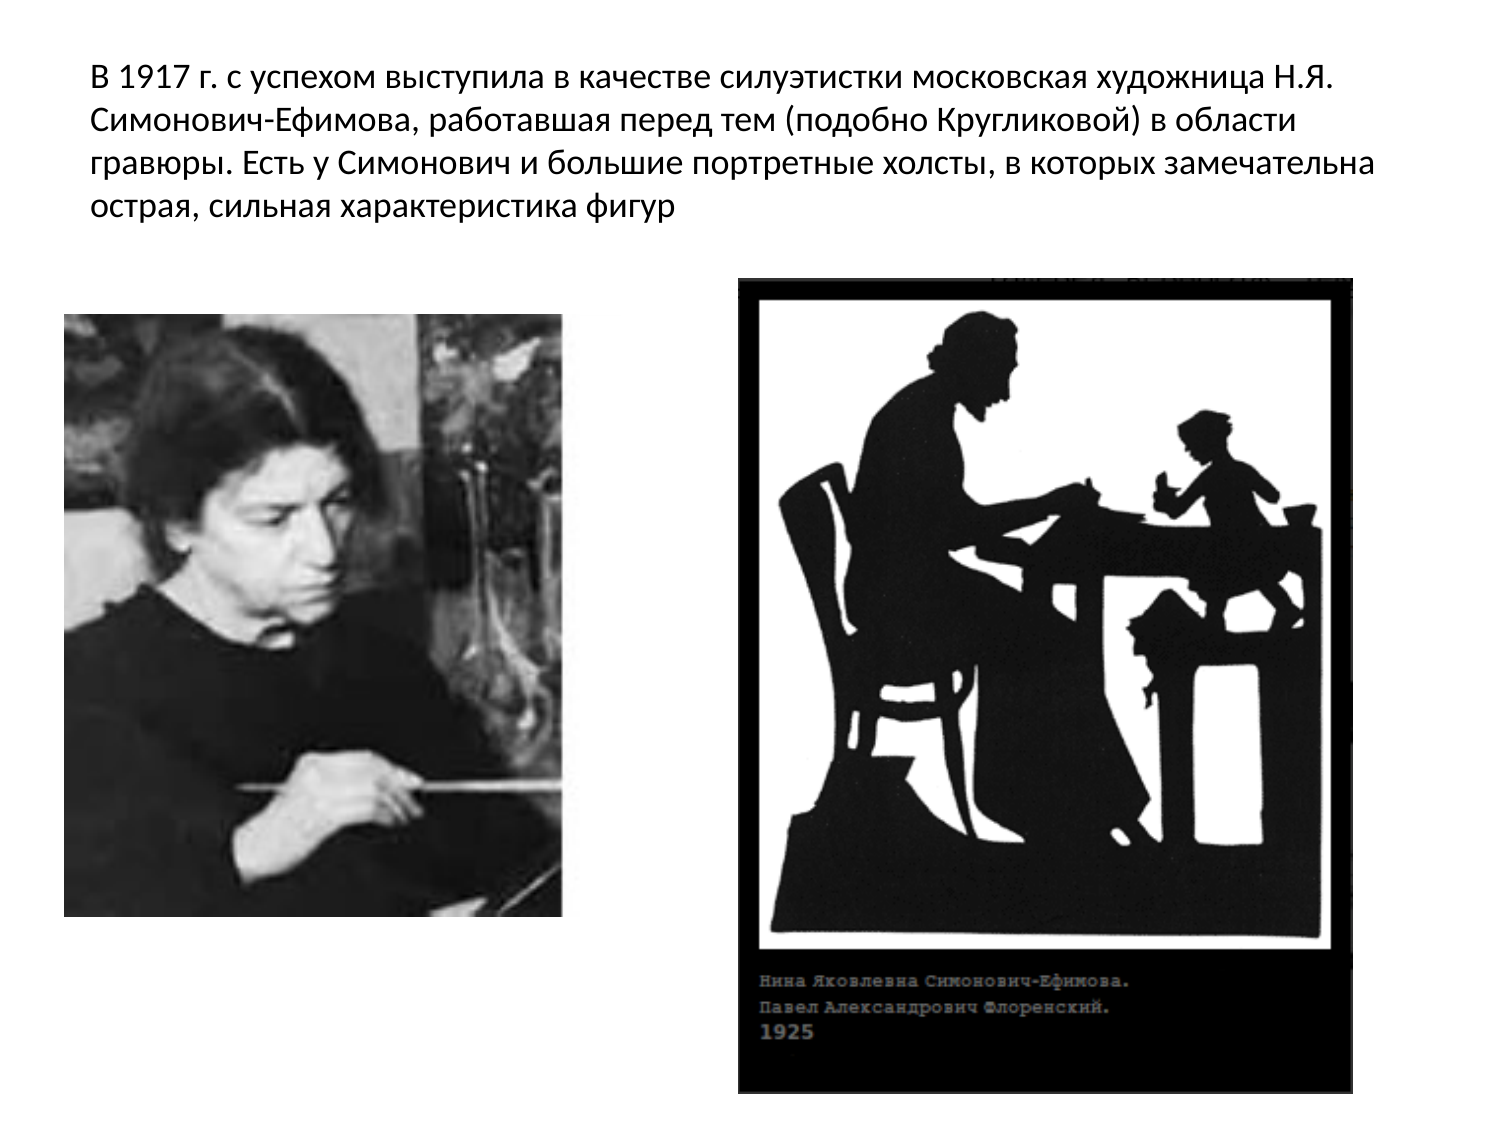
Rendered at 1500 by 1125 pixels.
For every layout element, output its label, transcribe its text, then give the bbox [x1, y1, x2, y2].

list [737, 278, 1353, 1095]
title В 1917 г. с успехом выступила в качестве силуэтистки московская художница Н.Я. Симонович-Ефимова, работавшая перед тем (подобно Кругликовой) в области гравюры. Есть у Симонович и большие портретные холсты, в которых замечательна острая, сильная характеристика фигур [75, 45, 1425, 233]
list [64, 314, 621, 918]
